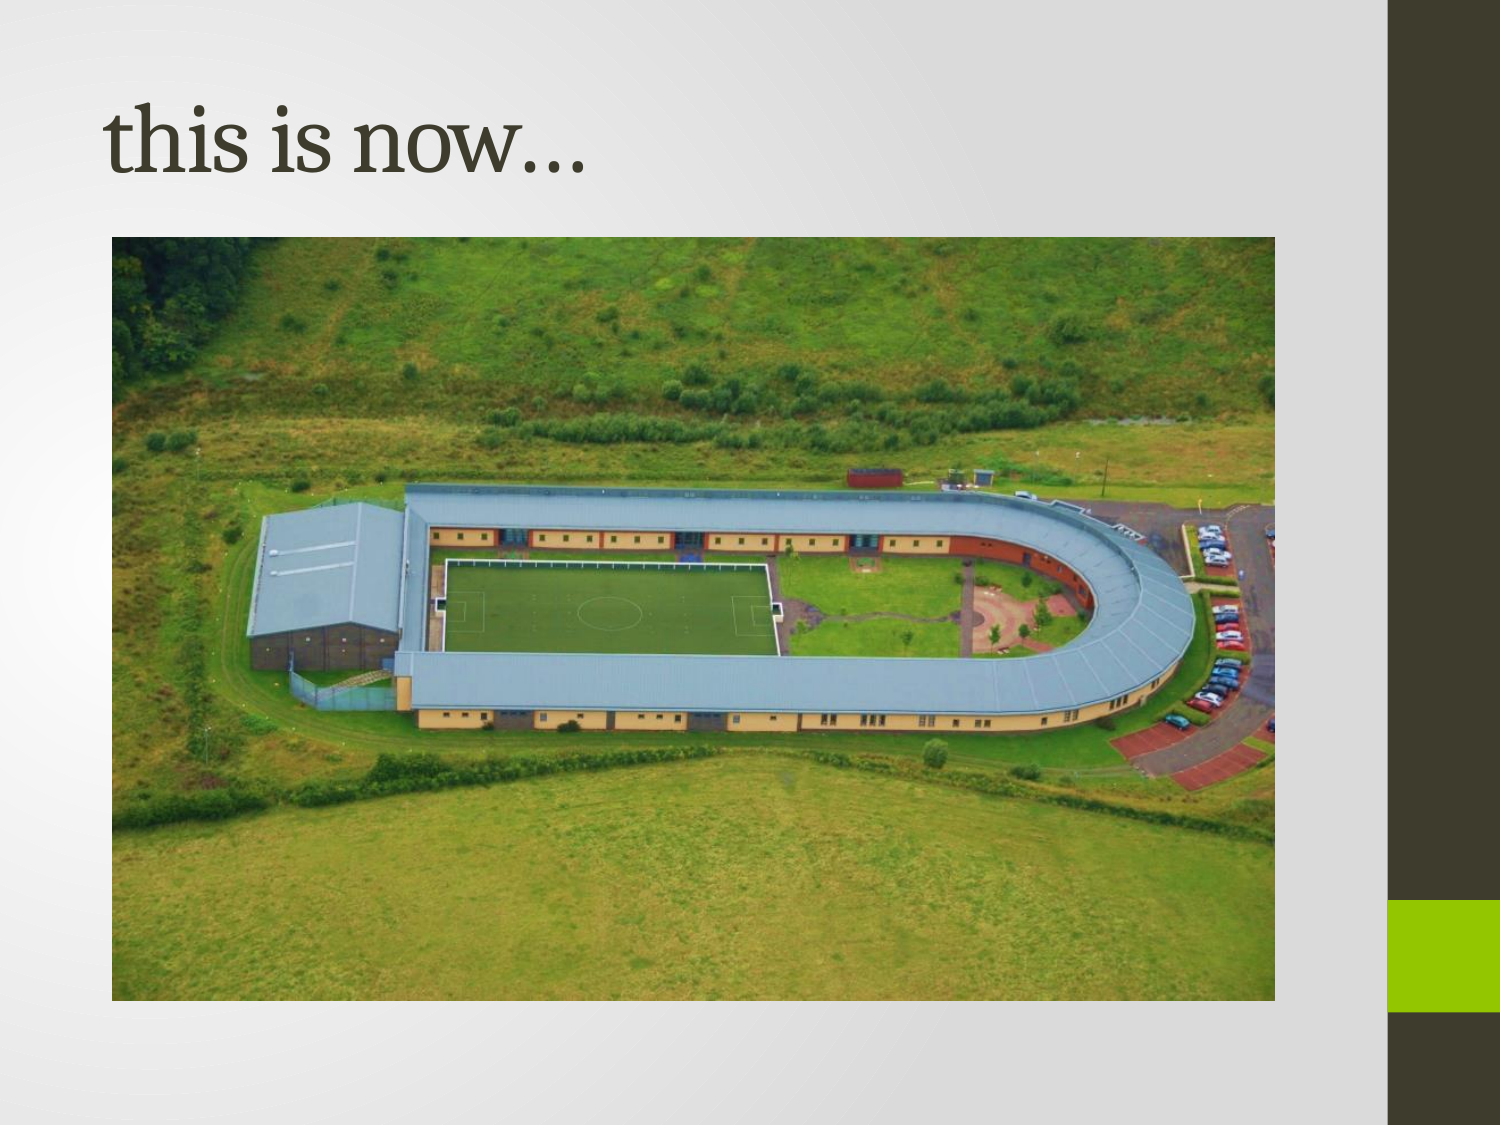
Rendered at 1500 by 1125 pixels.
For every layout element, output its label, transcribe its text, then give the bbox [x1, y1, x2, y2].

picture [111, 236, 1276, 1001]
title this is now… [87, 75, 1325, 200]
